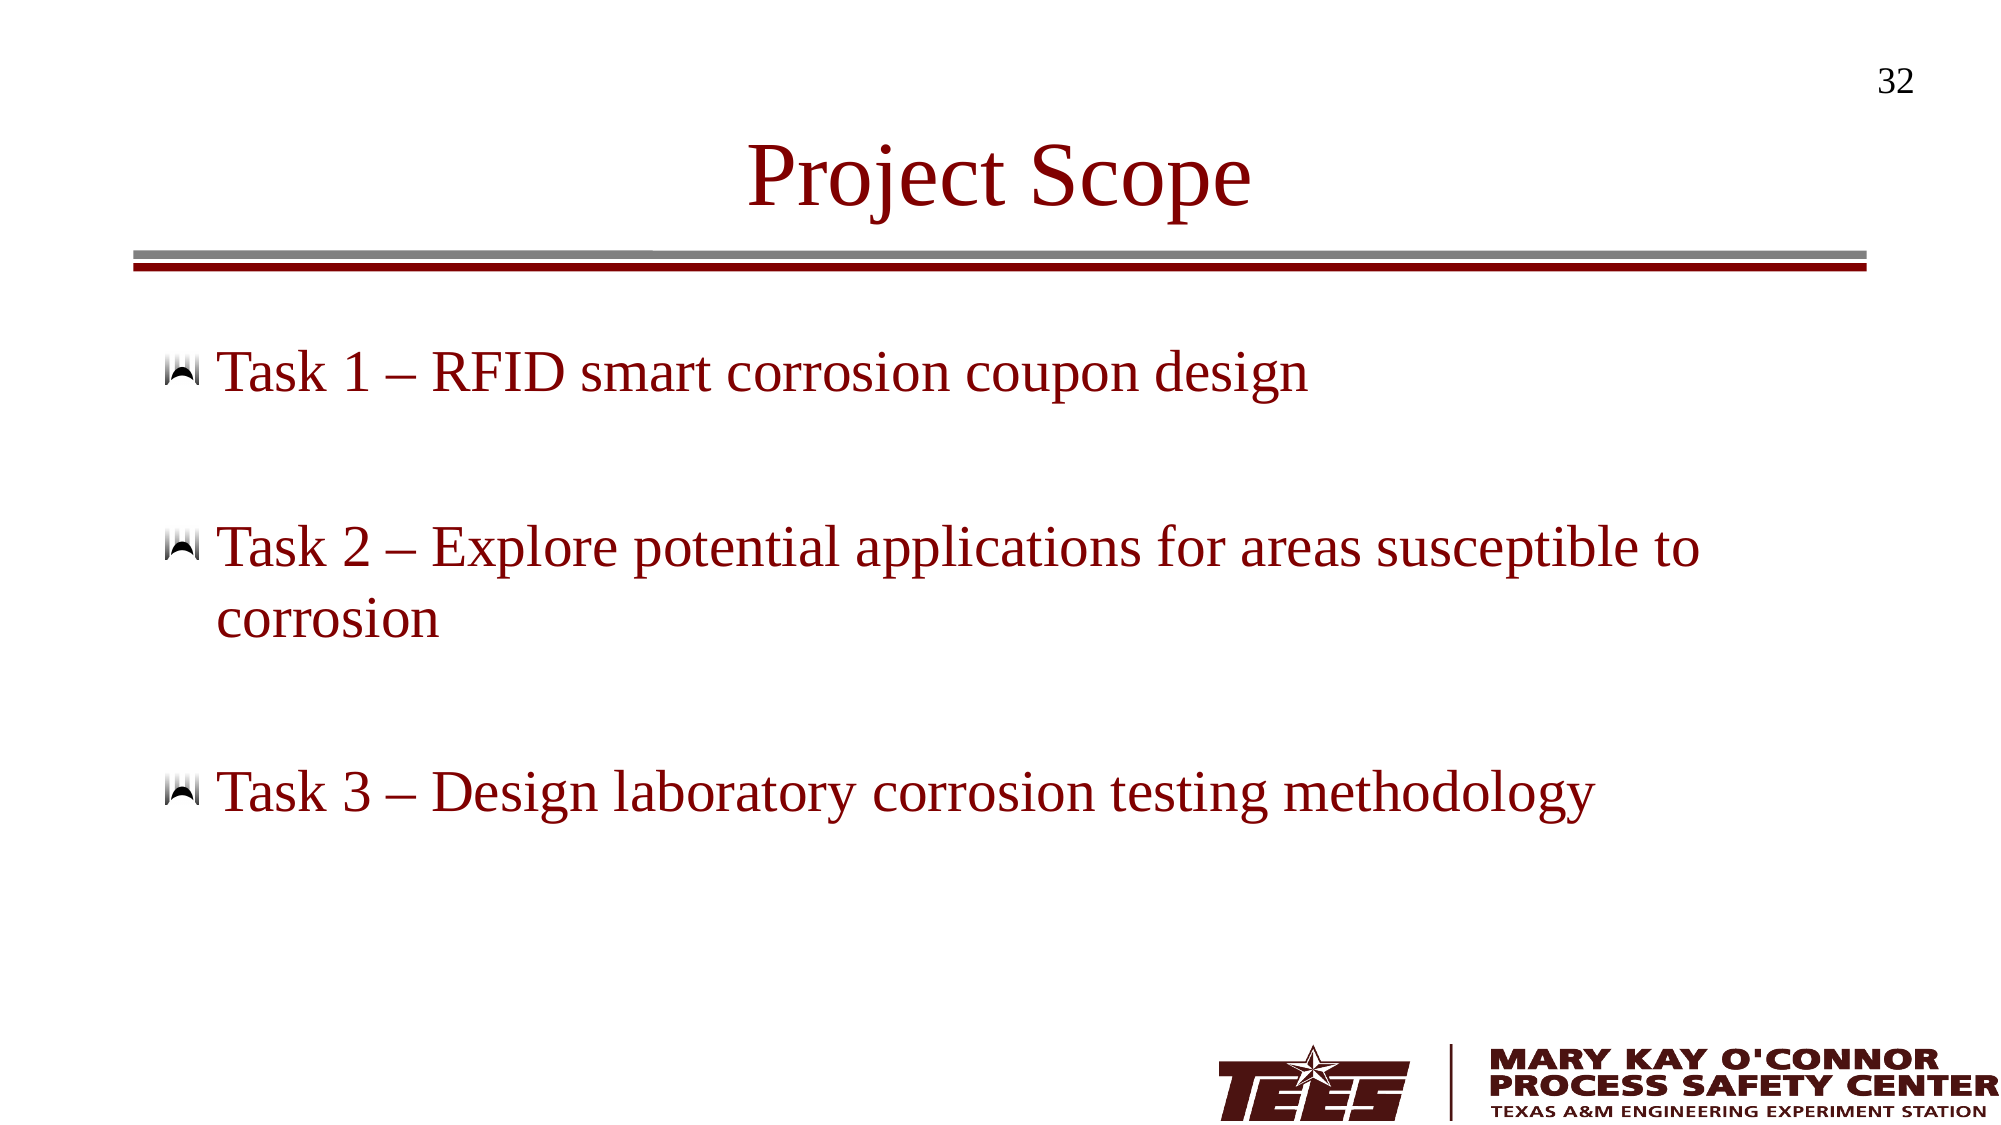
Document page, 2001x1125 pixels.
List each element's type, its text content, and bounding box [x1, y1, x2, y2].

title Project Scope [149, 74, 1851, 263]
picture [165, 351, 199, 385]
slide_number 32 [1862, 48, 2000, 175]
list Task 1 – RFID smart corrosion coupon design Task 2 – Explore potential applications for areas susceptible to corrosion Task 3 – Design laboratory corrosion testing methodology [149, 324, 1851, 1001]
picture [165, 770, 199, 805]
picture [1219, 1044, 1999, 1121]
picture [165, 525, 199, 560]
